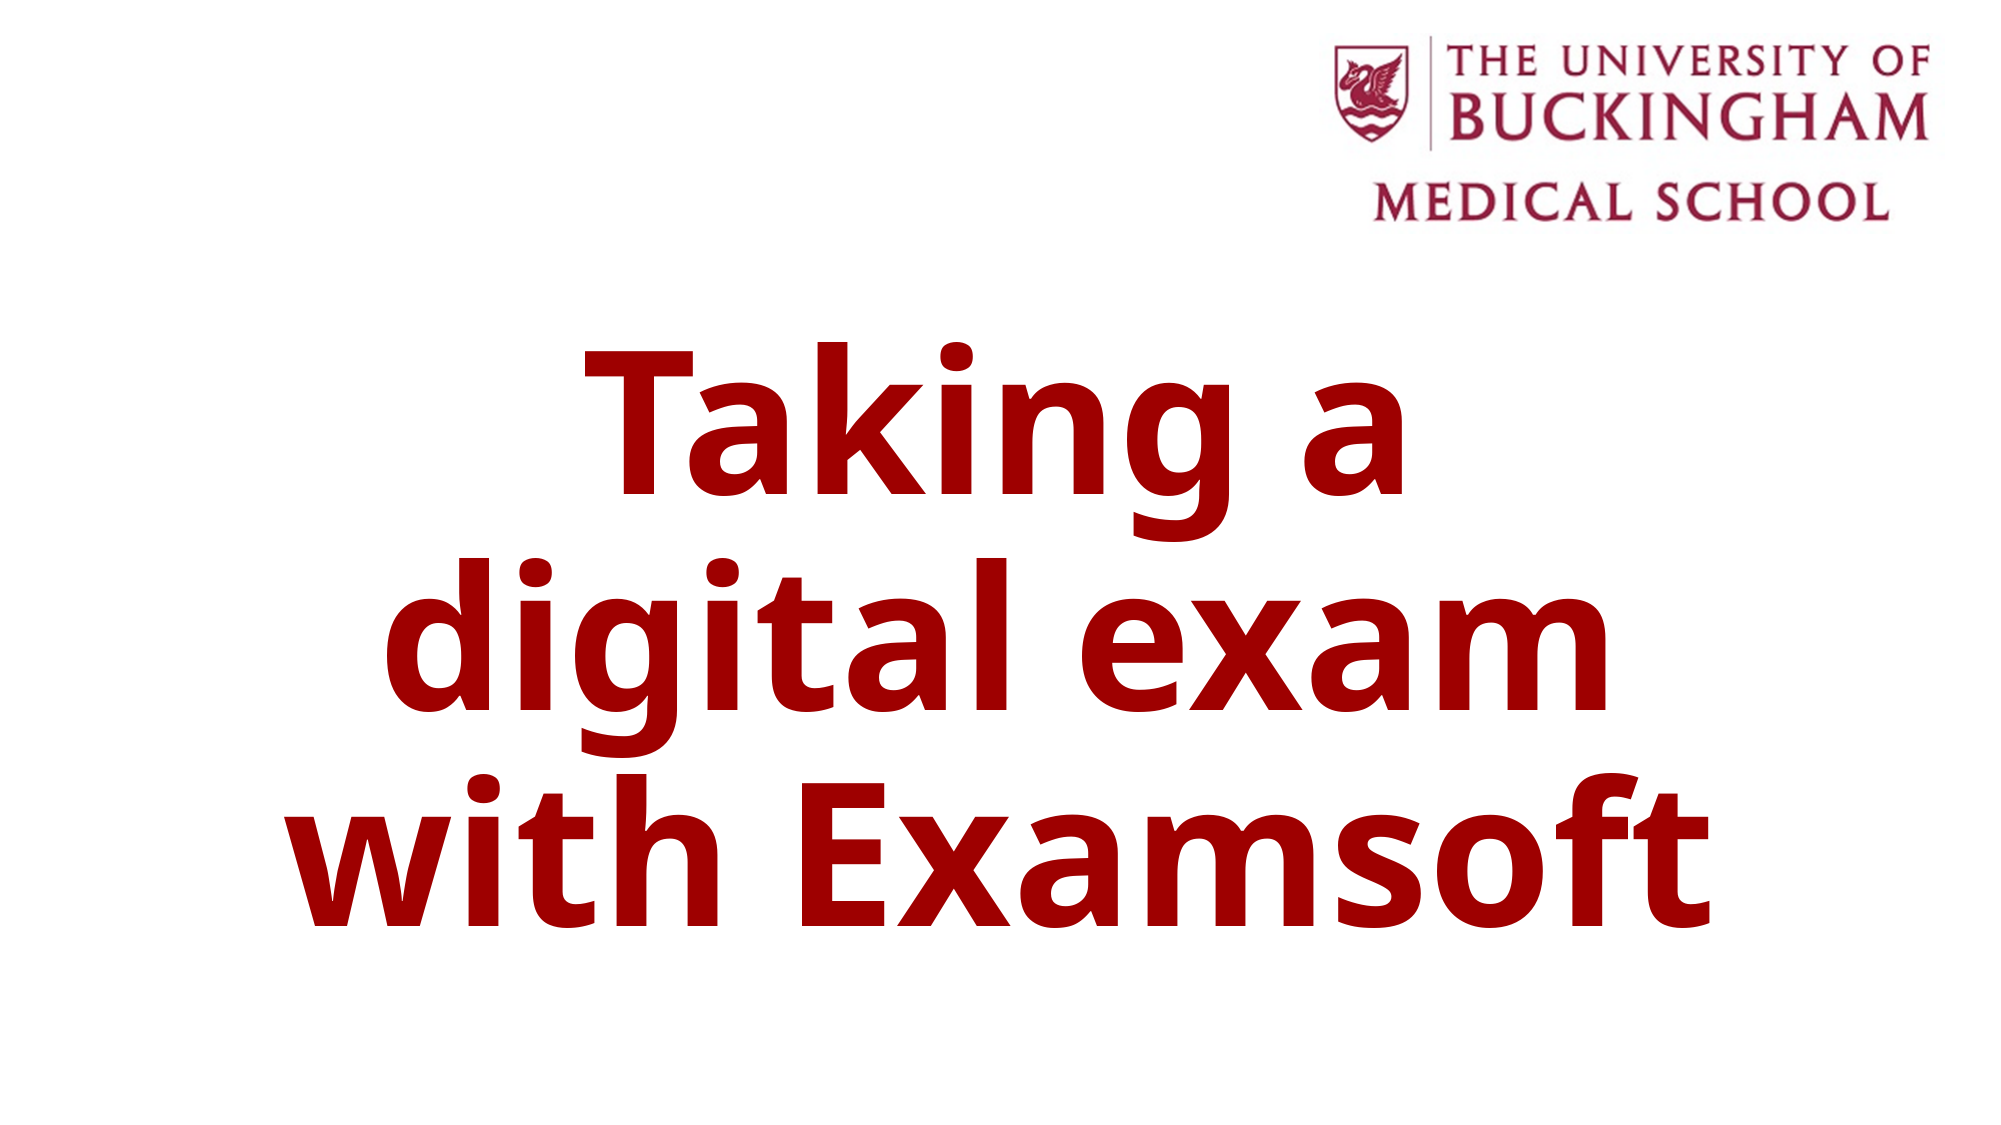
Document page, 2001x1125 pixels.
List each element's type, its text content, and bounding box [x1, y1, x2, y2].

title Taking a digital exam with Examsoft [249, 233, 1750, 977]
picture [1319, 33, 1945, 234]
